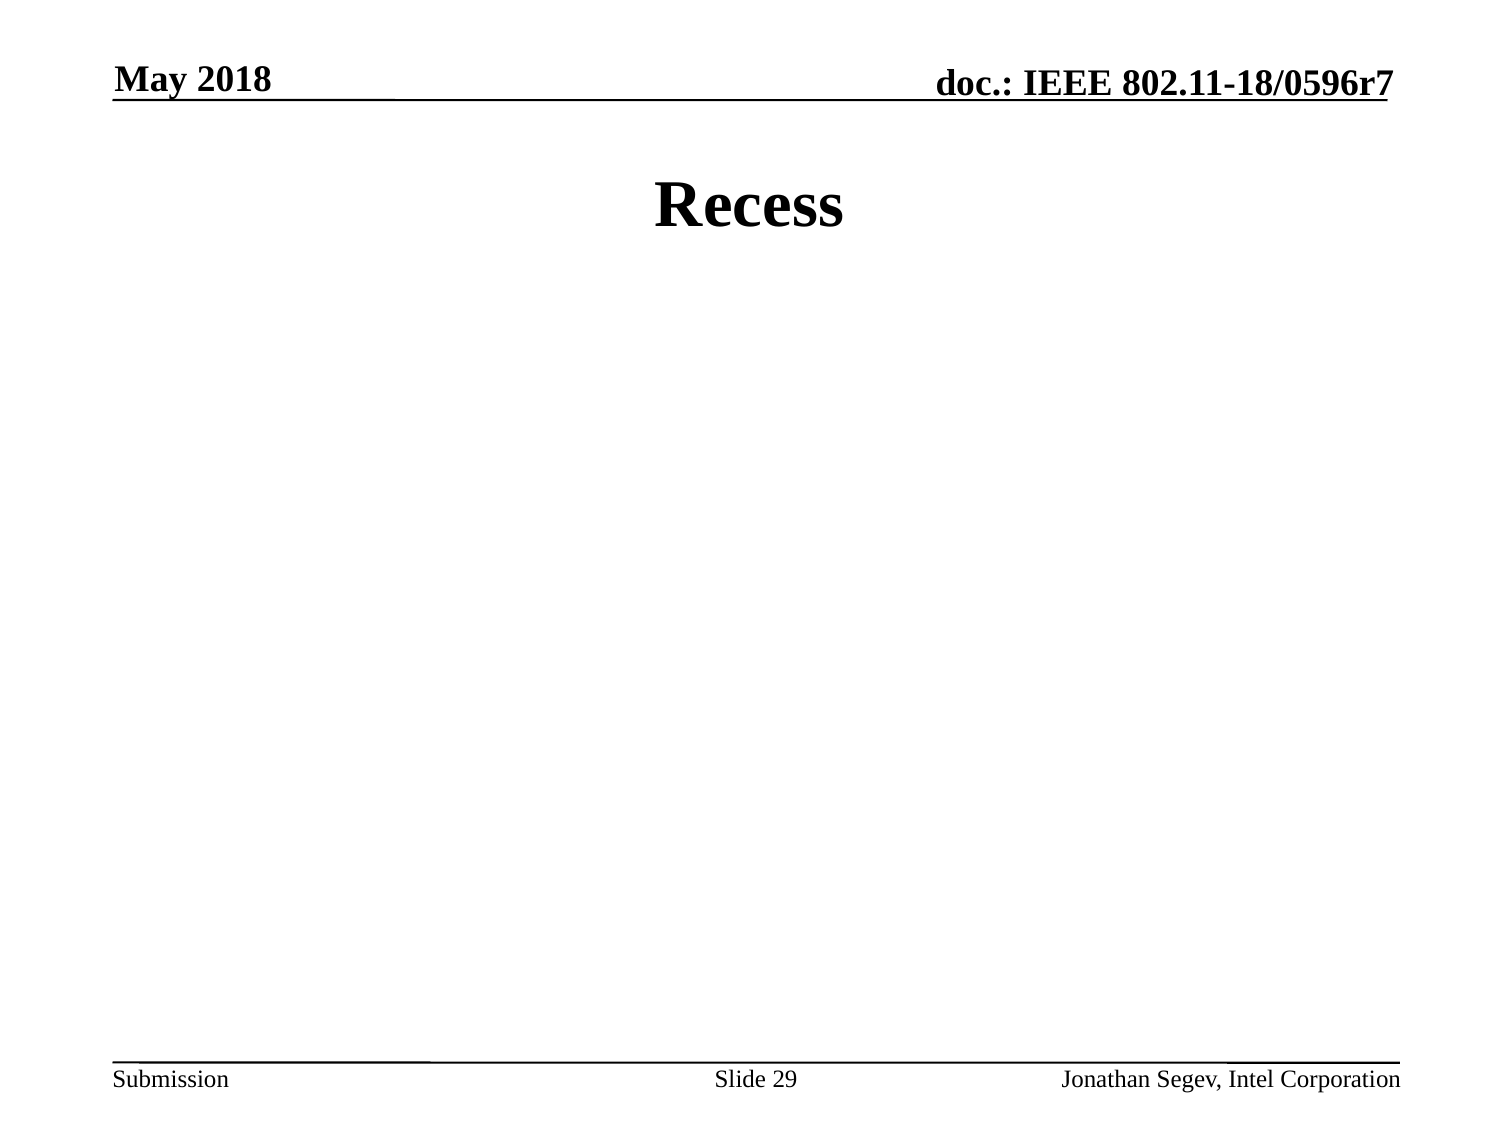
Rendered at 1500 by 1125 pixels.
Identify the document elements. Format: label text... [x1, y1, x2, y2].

footer Jonathan Segev, Intel Corporation [878, 1061, 1402, 1093]
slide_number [114, 54, 423, 100]
slide_number Slide 29 [712, 1061, 800, 1123]
title Recess [112, 112, 1388, 288]
